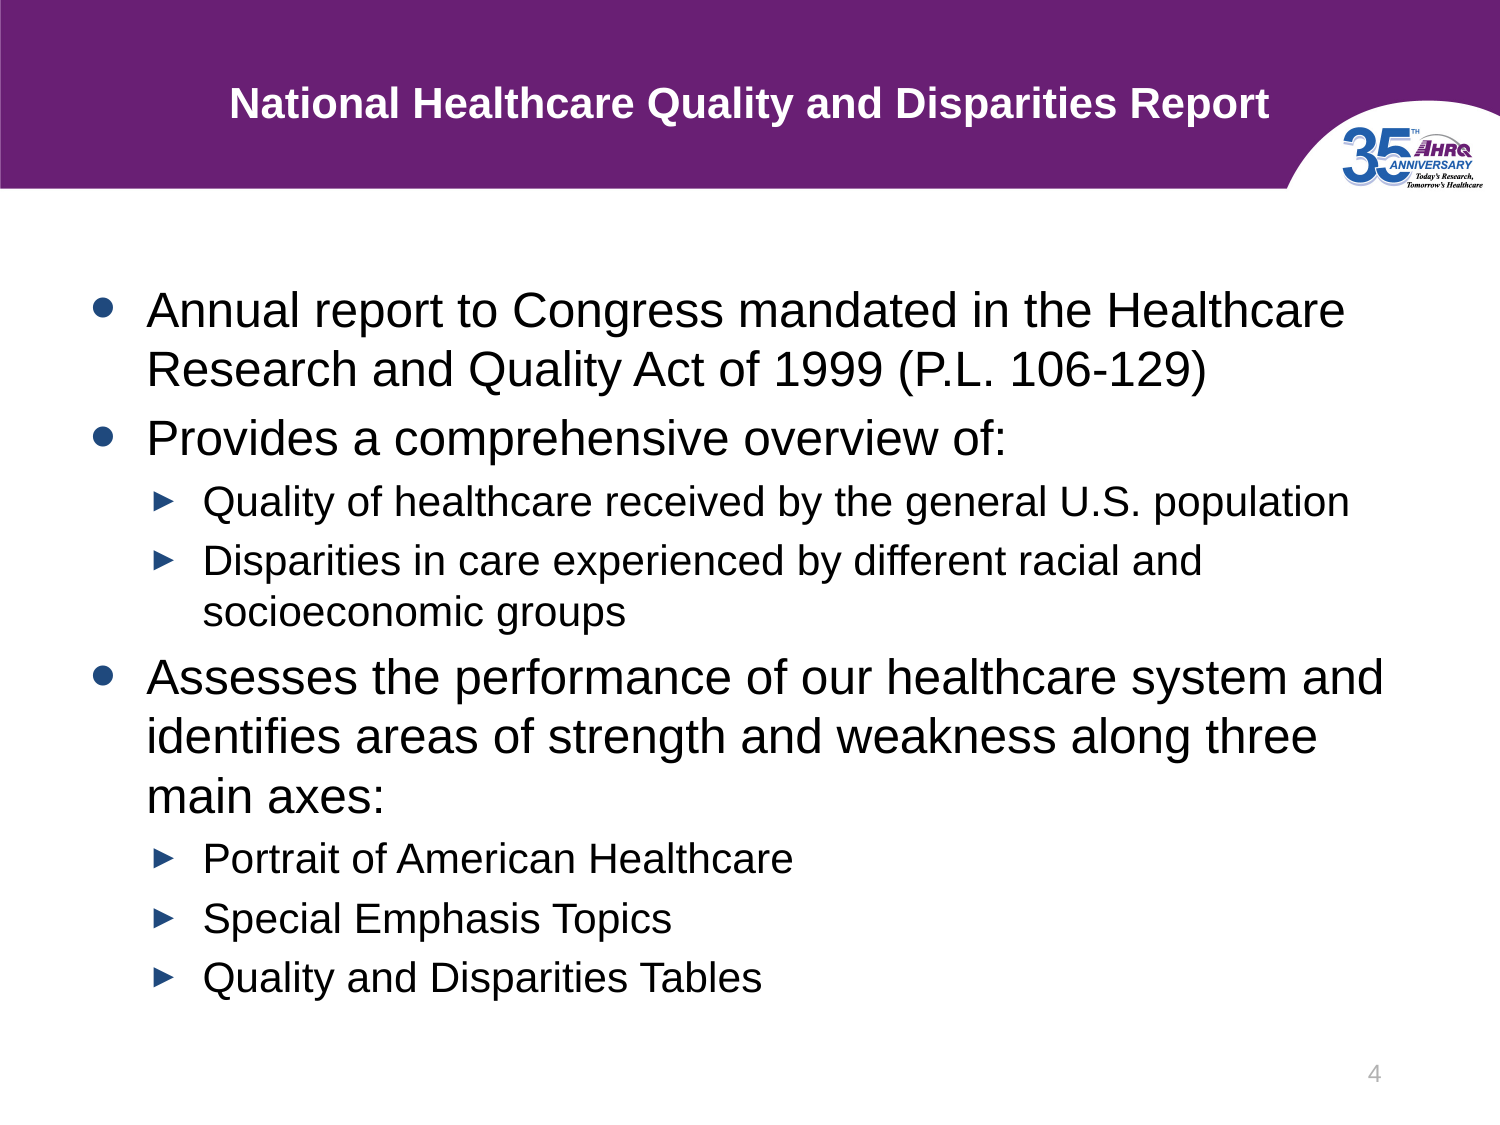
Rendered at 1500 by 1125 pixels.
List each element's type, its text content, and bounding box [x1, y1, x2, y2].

picture [0, 0, 1500, 1125]
list Annual report to Congress mandated in the Healthcare Research and Quality Act of 1999 (P.L. 106-129) Provides a comprehensive overview of: Quality of healthcare received by the general U.S. population Disparities in care experienced by different racial and socioeconomic groups Assesses the performance of our healthcare system and identifies areas of strength and weakness along three main axes: Portrait of American Healthcare Special Emphasis Topics Quality and Disparities Tables [75, 270, 1425, 1013]
slide_number 4 [1059, 1042, 1397, 1103]
title National Healthcare Quality and Disparities Report [206, 50, 1294, 152]
